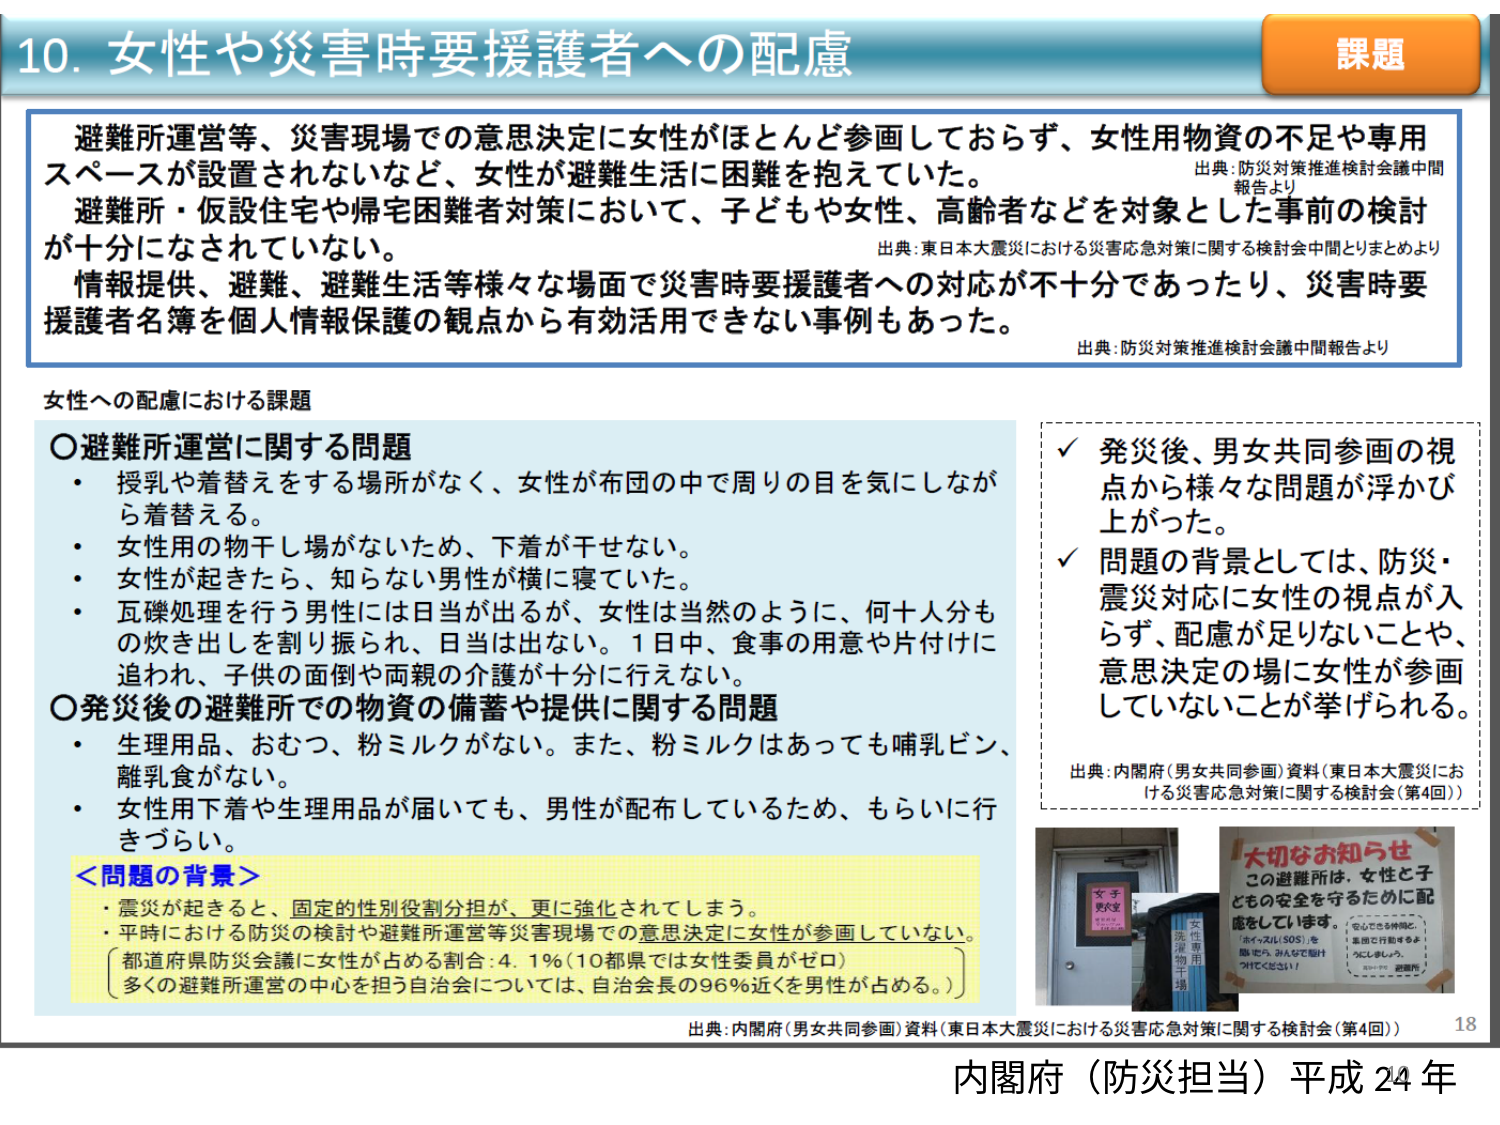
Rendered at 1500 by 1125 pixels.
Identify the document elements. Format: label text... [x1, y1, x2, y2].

picture [0, 14, 1500, 1050]
slide_number 10 [1074, 1058, 1425, 1103]
text_box 内閣府（防災担当）平成24年 [937, 1058, 1473, 1107]
